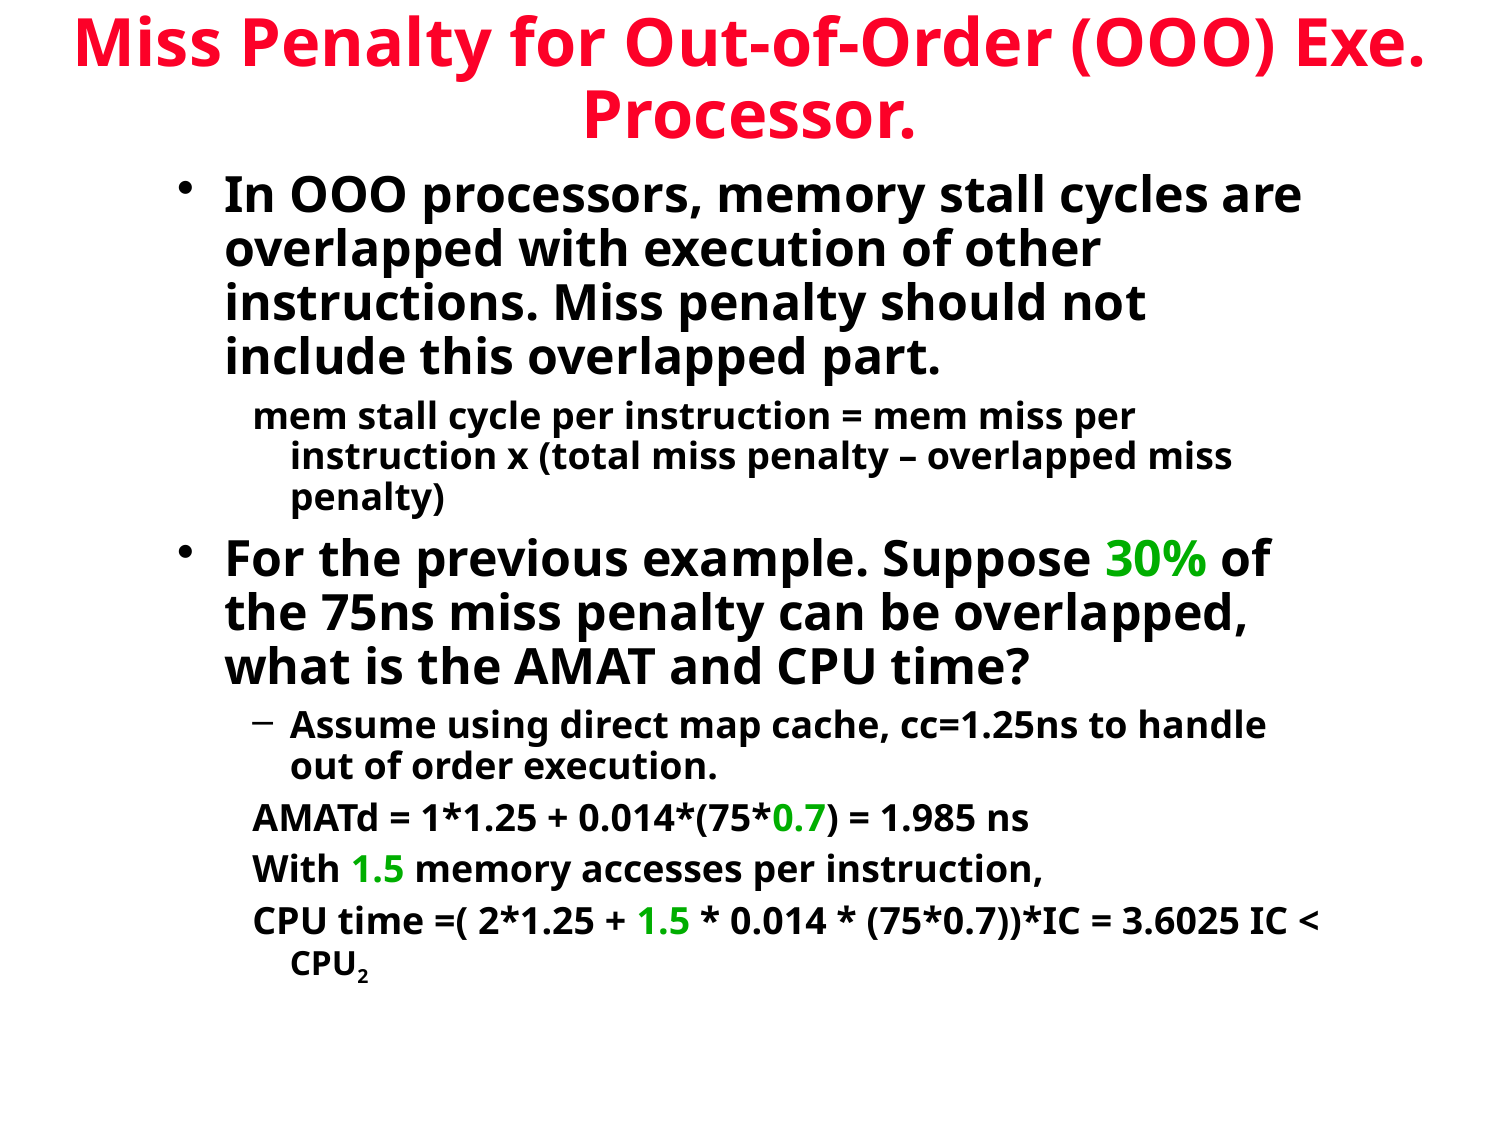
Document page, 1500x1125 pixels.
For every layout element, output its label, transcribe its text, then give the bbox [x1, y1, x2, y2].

title Miss Penalty for Out-of-Order (OOO) Exe. Processor. [49, 24, 1451, 138]
list In OOO processors, memory stall cycles are overlapped with execution of other instructions. Miss penalty should not include this overlapped part. mem stall cycle per instruction = mem miss per instruction x (total miss penalty – overlapped miss penalty) For the previous example. Suppose 30% of the 75ns miss penalty can be overlapped, what is the AMAT and CPU time? Assume using direct map cache, cc=1.25ns to handle out of order execution. AMATd = 1*1.25 + 0.014*(75*0.7) = 1.985 ns With 1.5 memory accesses per instruction, CPU time =( 2*1.25 + 1.5 * 0.014 * (75*0.7))*IC = 3.6025 IC < CPU2 [161, 161, 1351, 1026]
